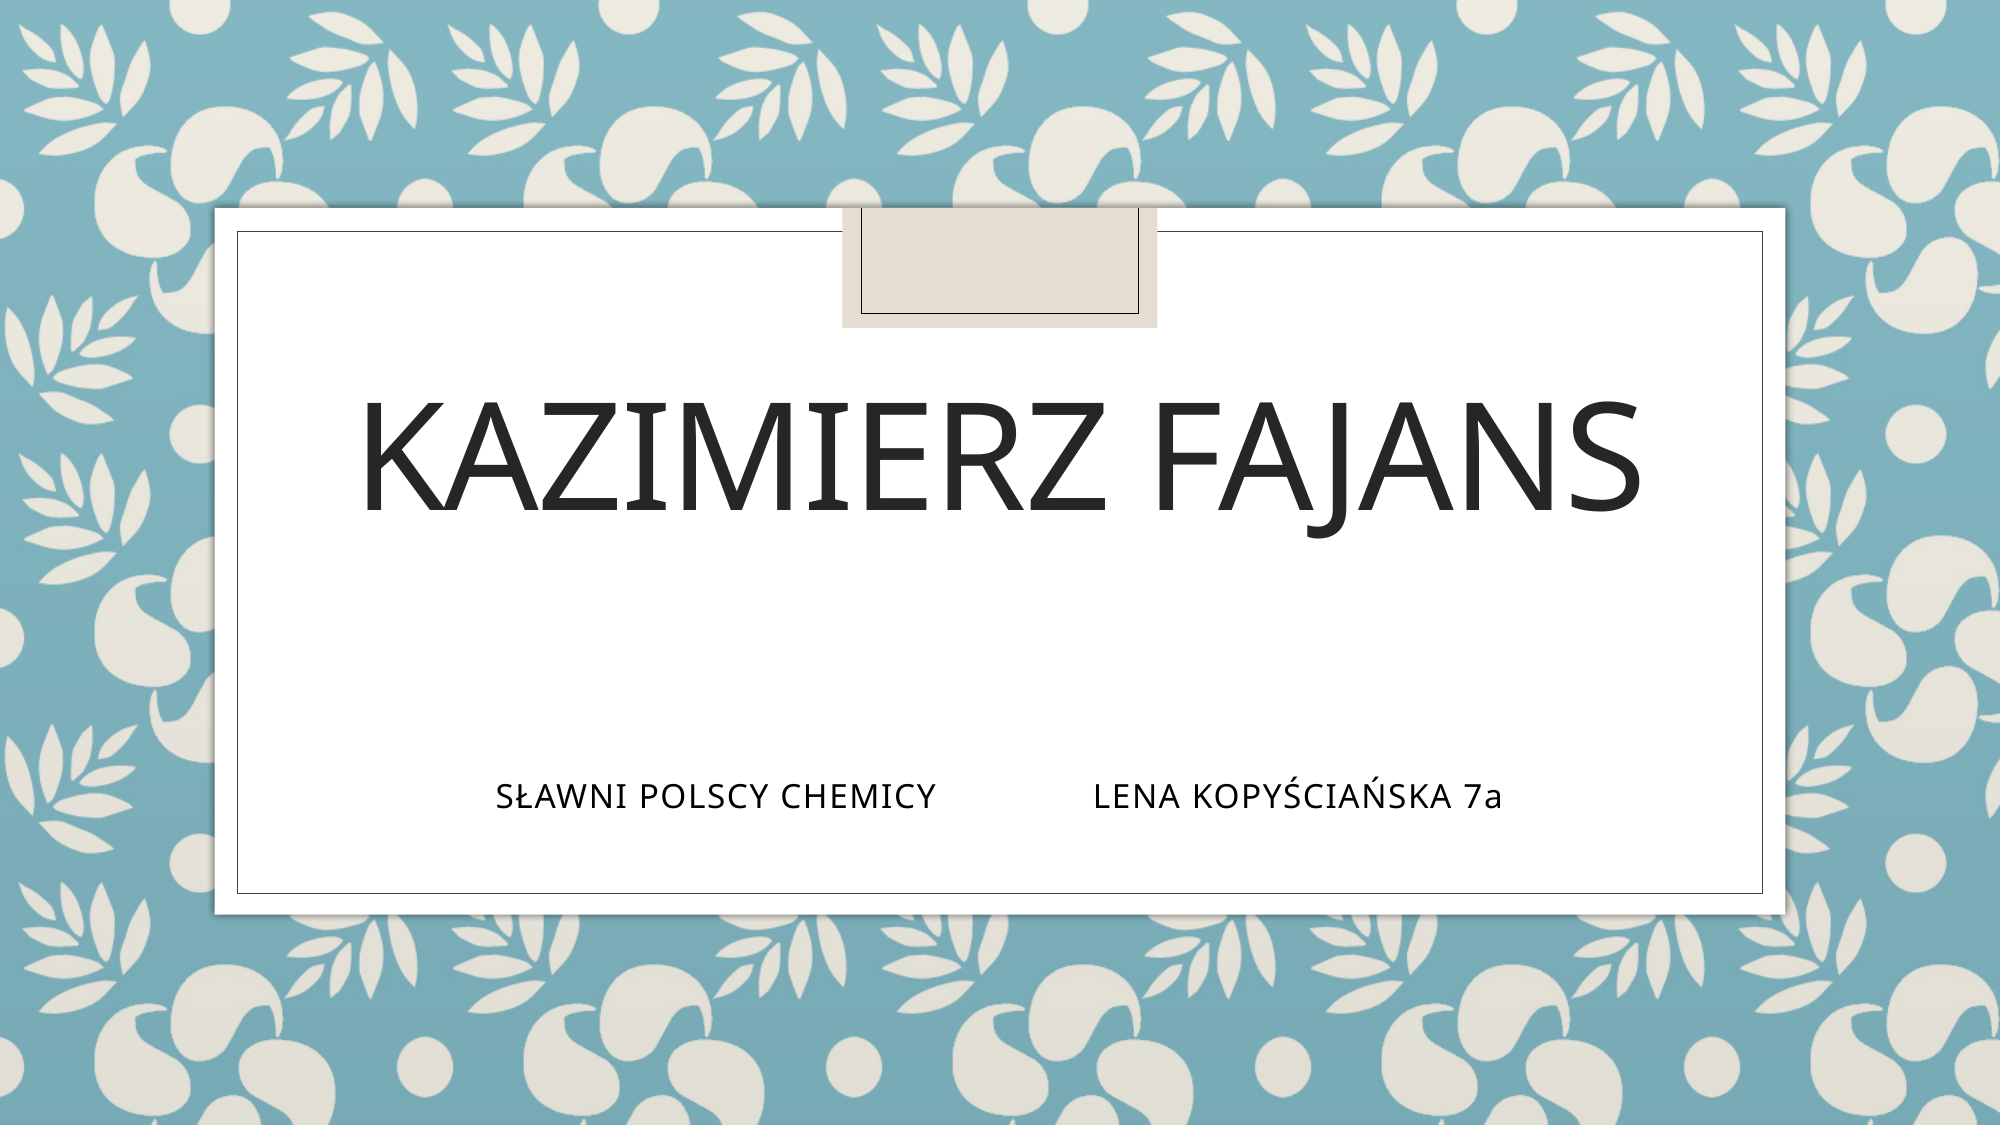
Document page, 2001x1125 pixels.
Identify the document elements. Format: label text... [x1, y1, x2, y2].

subtitle SŁAWNI POLSCY CHEMICY LENA KOPYŚCIAŃSKA 7a [256, 768, 1745, 844]
title Kazimierz Fajans [256, 343, 1744, 768]
